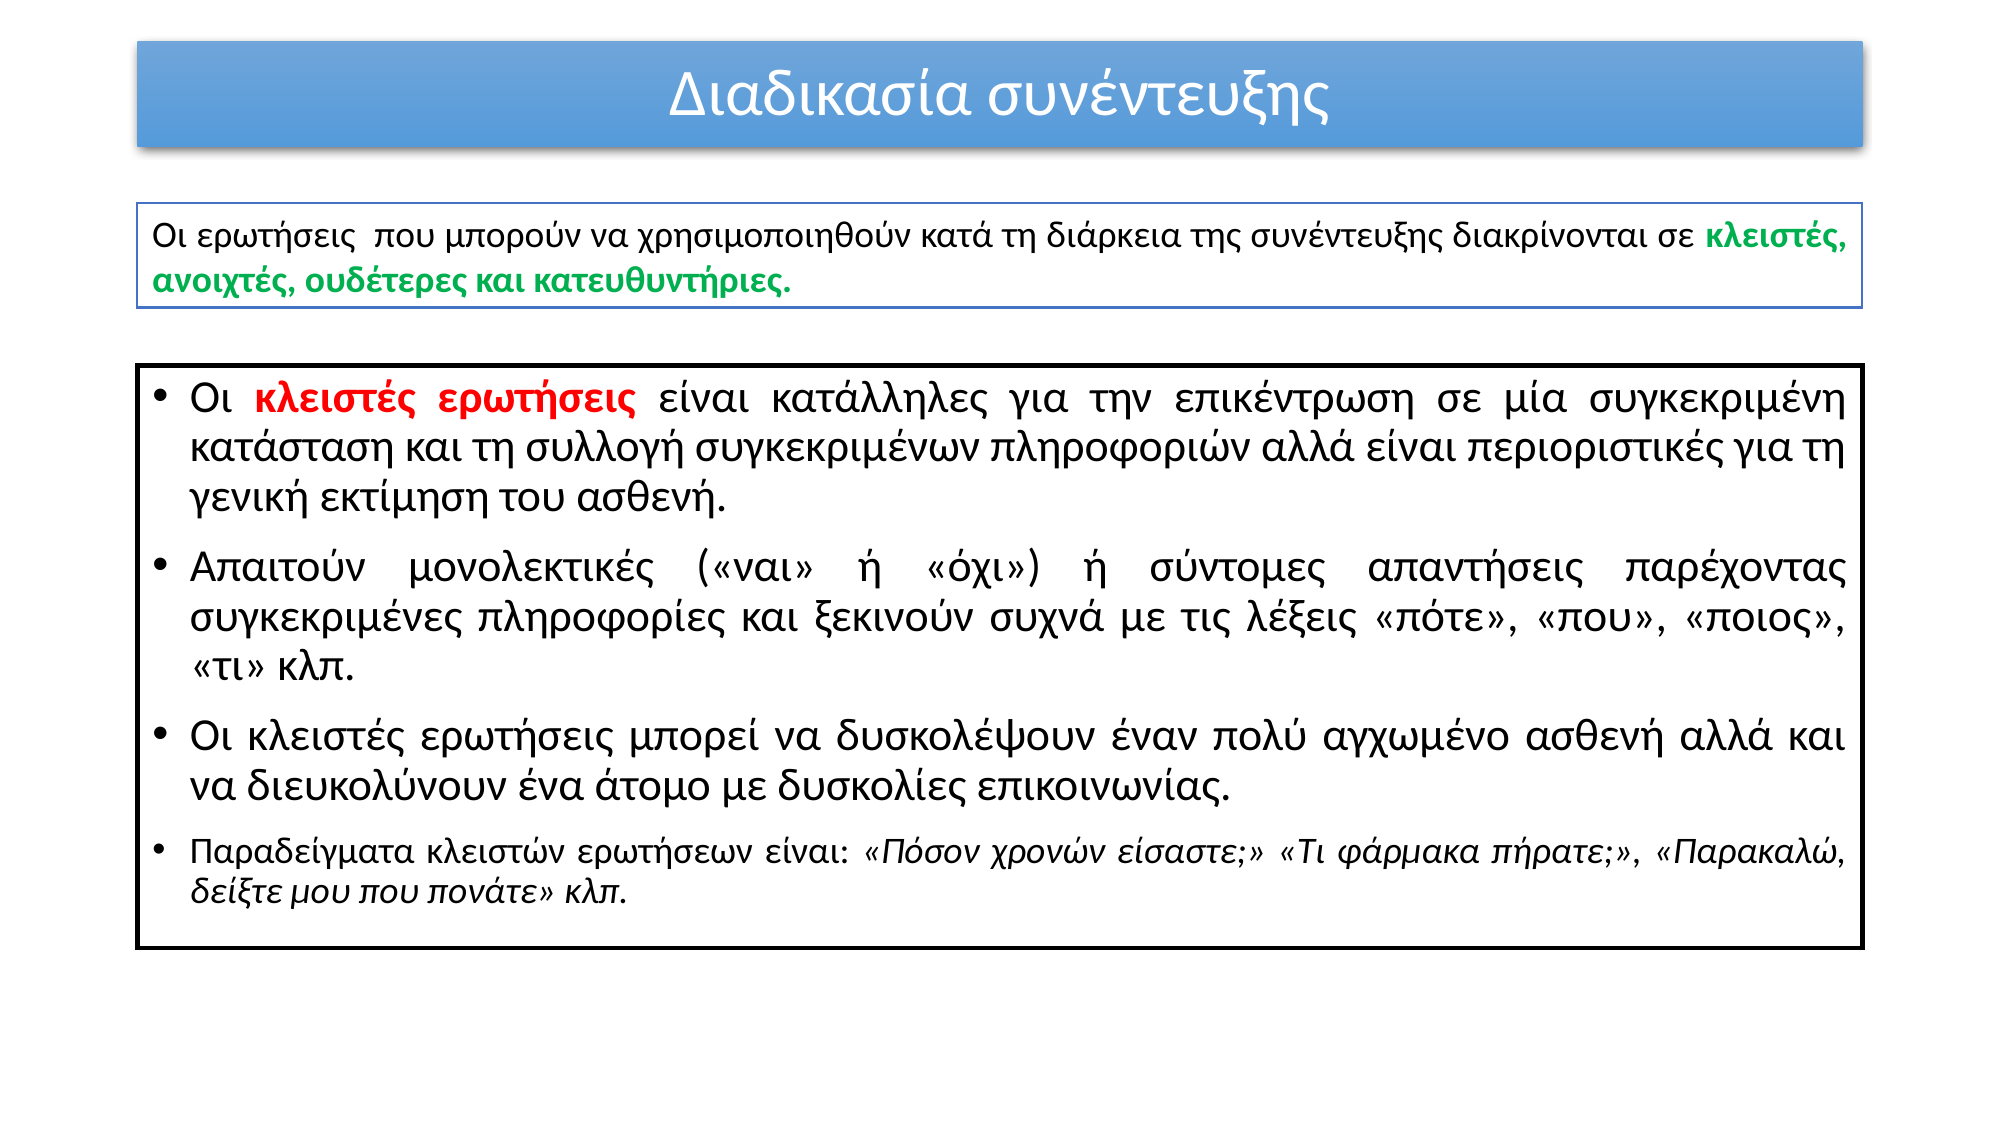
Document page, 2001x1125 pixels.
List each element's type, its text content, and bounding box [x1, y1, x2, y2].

list Οι κλειστές ερωτήσεις είναι κατάλληλες για την επικέντρωση σε μία συγκεκριμένη κατάσταση και τη συλλογή συγκεκριμένων πληροφοριών αλλά είναι περιοριστικές για τη γενική εκτίμηση του ασθενή. Απαιτούν μονολεκτικές («ναι» ή «όχι») ή σύντομες απαντήσεις παρέχοντας συγκεκριμένες πληροφορίες και ξεκινούν συχνά με τις λέξεις «πότε», «που», «ποιος», «τι» κλπ. Οι κλειστές ερωτήσεις μπορεί να δυσκολέψουν έναν πολύ αγχωμένο ασθενή αλλά και να διευκολύνουν ένα άτομο με δυσκολίες επικοινωνίας. Παραδείγματα κλειστών ερωτήσεων είναι: «Πόσον χρονών είσαστε;» «Τι φάρμακα πήρατε;», «Παρακαλώ, δείξτε μου που πονάτε» κλπ. [137, 365, 1863, 949]
text_box Διαδικασία συνέντευξης [137, 41, 1863, 147]
text_box Οι ερωτήσεις που μπορούν να χρησιμοποιηθούν κατά τη διάρκεια της συνέντευξης διακρίνονται σε κλειστές, ανοιχτές, ουδέτερες και κατευθυντήριες. [136, 202, 1863, 309]
